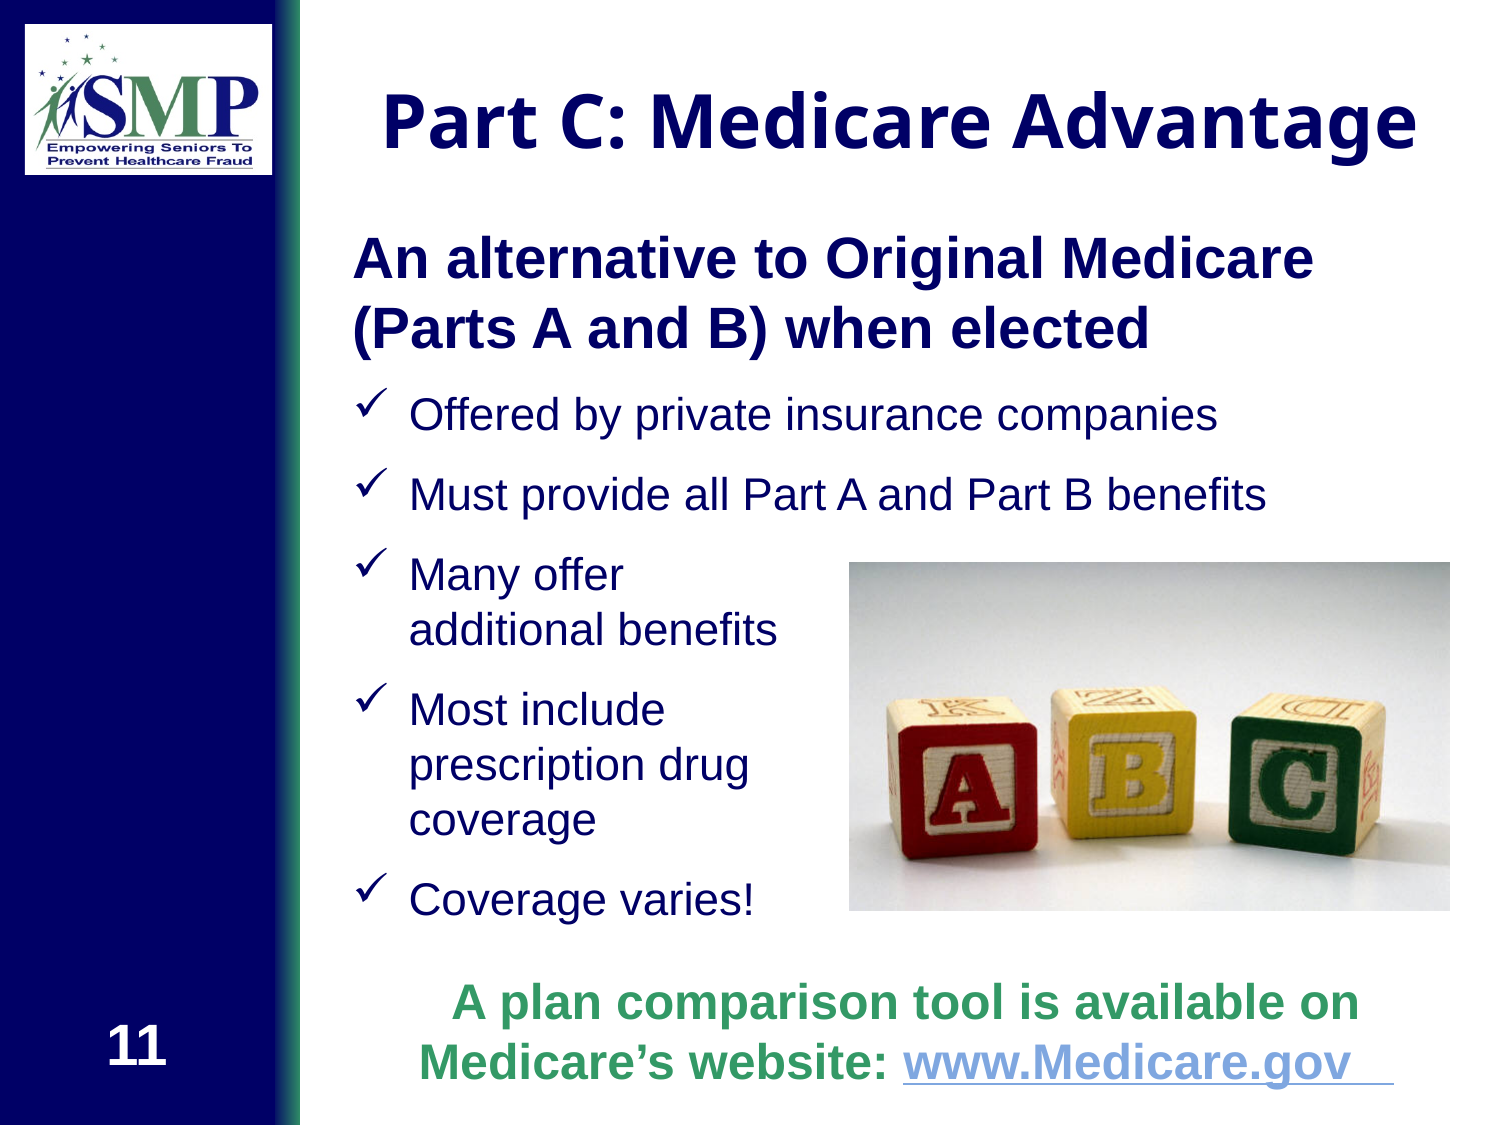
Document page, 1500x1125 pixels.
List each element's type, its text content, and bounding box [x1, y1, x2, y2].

picture [849, 562, 1451, 911]
title Part C: Medicare Advantage [300, 37, 1500, 200]
slide_number 11 [0, 999, 276, 1076]
picture [24, 24, 273, 175]
text_box Many offer additional benefits Most include prescription drug coverage Coverage varies! [337, 537, 825, 850]
text_box A plan comparison tool is available on Medicare’s website: www.Medicare.gov [349, 962, 1463, 1098]
list An alternative to Original Medicare (Parts A and B) when elected Offered by private insurance companies Must provide all Part A and Part B benefits [337, 212, 1475, 563]
